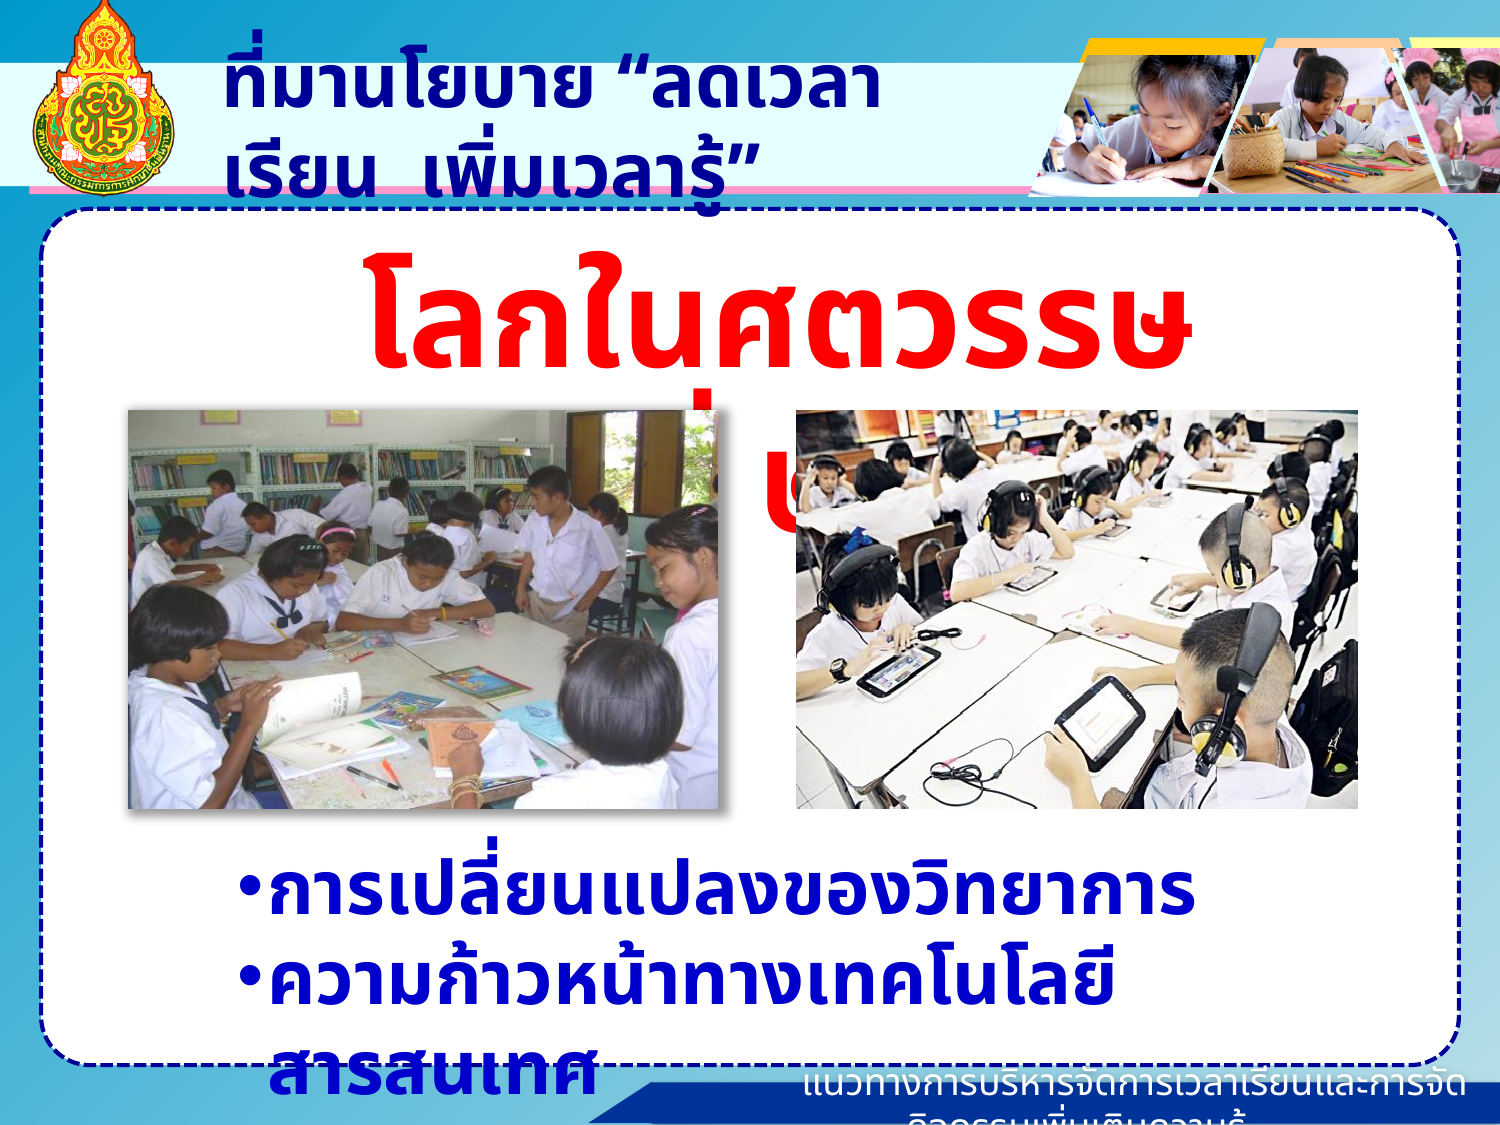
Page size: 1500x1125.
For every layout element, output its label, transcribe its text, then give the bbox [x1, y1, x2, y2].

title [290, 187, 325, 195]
picture [29, 0, 176, 200]
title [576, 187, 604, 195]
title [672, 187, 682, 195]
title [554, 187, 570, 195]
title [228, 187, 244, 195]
text_box โลกในศตวรรษที่ ๒๑ [304, 222, 1254, 568]
picture [1026, 48, 1500, 197]
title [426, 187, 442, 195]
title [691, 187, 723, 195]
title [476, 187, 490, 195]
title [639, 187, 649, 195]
text_box การเปลี่ยนแปลงของวิทยาการ ความก้าวหน้าทางเทคโนโลยีสารสนเทศ [222, 831, 1224, 1117]
picture [128, 409, 718, 809]
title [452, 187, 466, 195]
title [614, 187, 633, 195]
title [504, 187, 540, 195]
picture [796, 409, 1358, 809]
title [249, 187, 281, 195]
title ที่มานโยบาย “ลดเวลาเรียน เพิ่มเวลารู้” [206, 70, 1043, 175]
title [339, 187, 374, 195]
